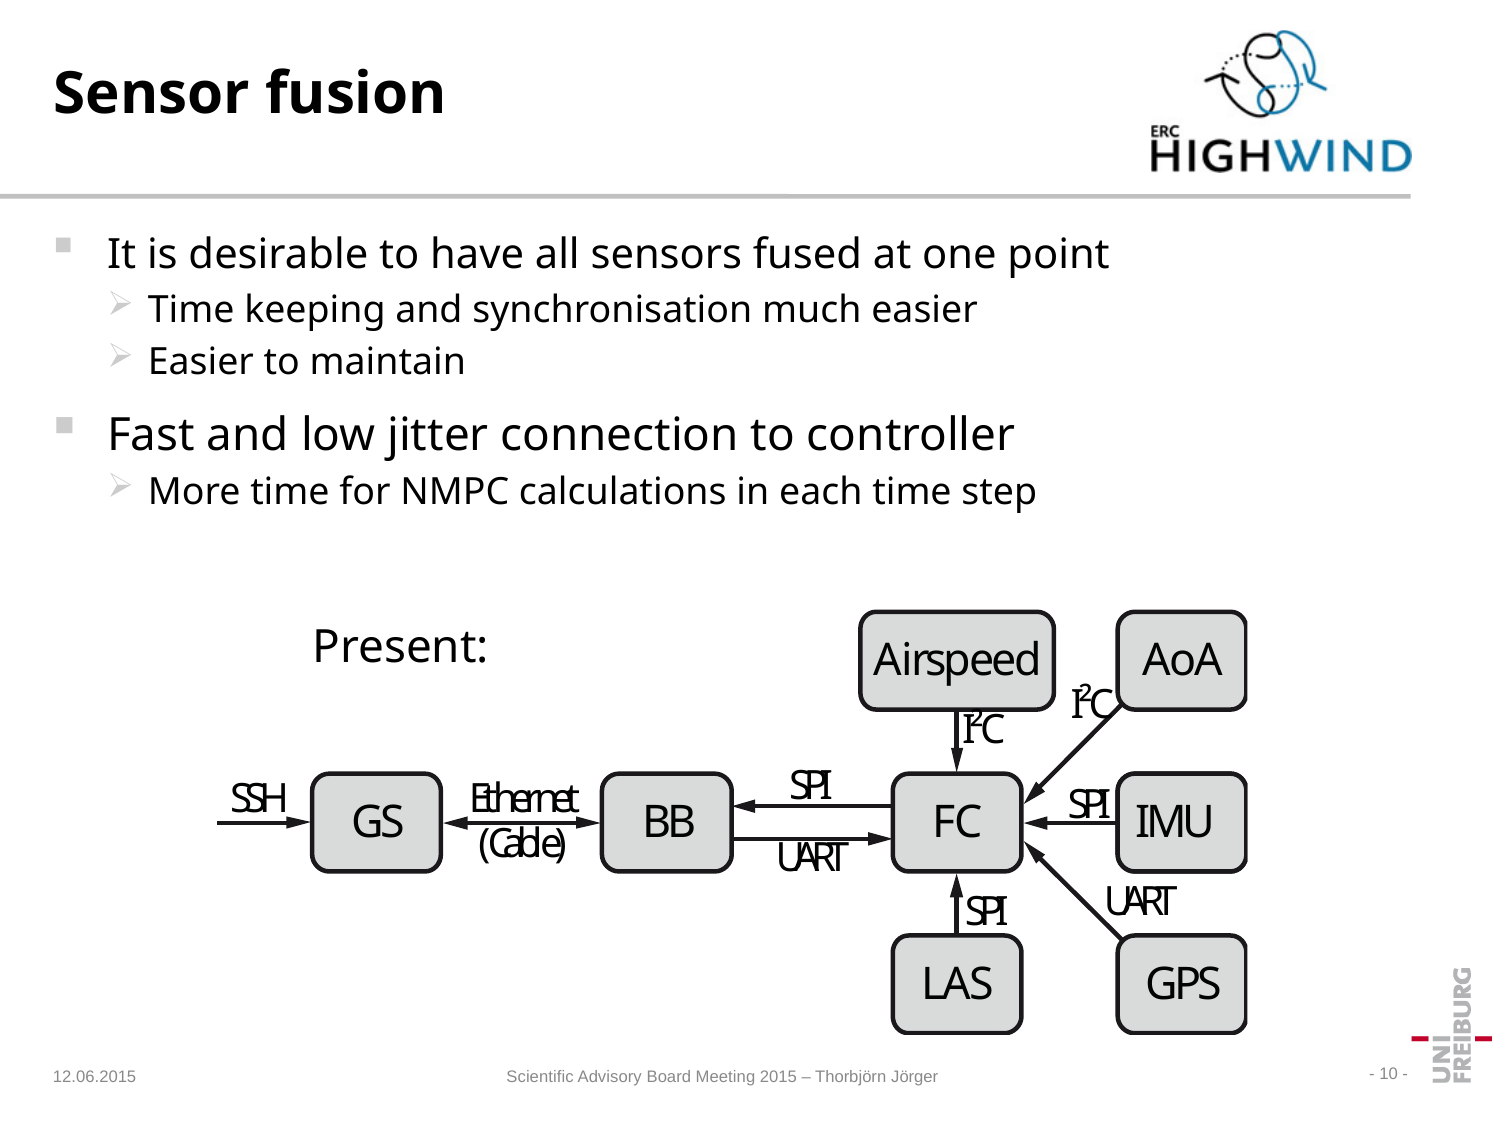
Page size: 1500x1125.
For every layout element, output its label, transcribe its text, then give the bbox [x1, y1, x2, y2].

picture [216, 609, 1248, 1035]
list It is desirable to have all sensors fused at one point Time keeping and synchronisation much easier Easier to maintain Fast and low jitter connection to controller More time for NMPC calculations in each time step [5, 219, 1460, 1036]
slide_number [52, 1040, 195, 1111]
picture [1410, 968, 1493, 1083]
slide_number - 10 - [1222, 1055, 1424, 1092]
title Sensor fusion [38, 9, 1226, 181]
footer Scientific Advisory Board Meeting 2015 – Thorbjörn Jörger [246, 1057, 1199, 1096]
picture [1151, 30, 1412, 174]
